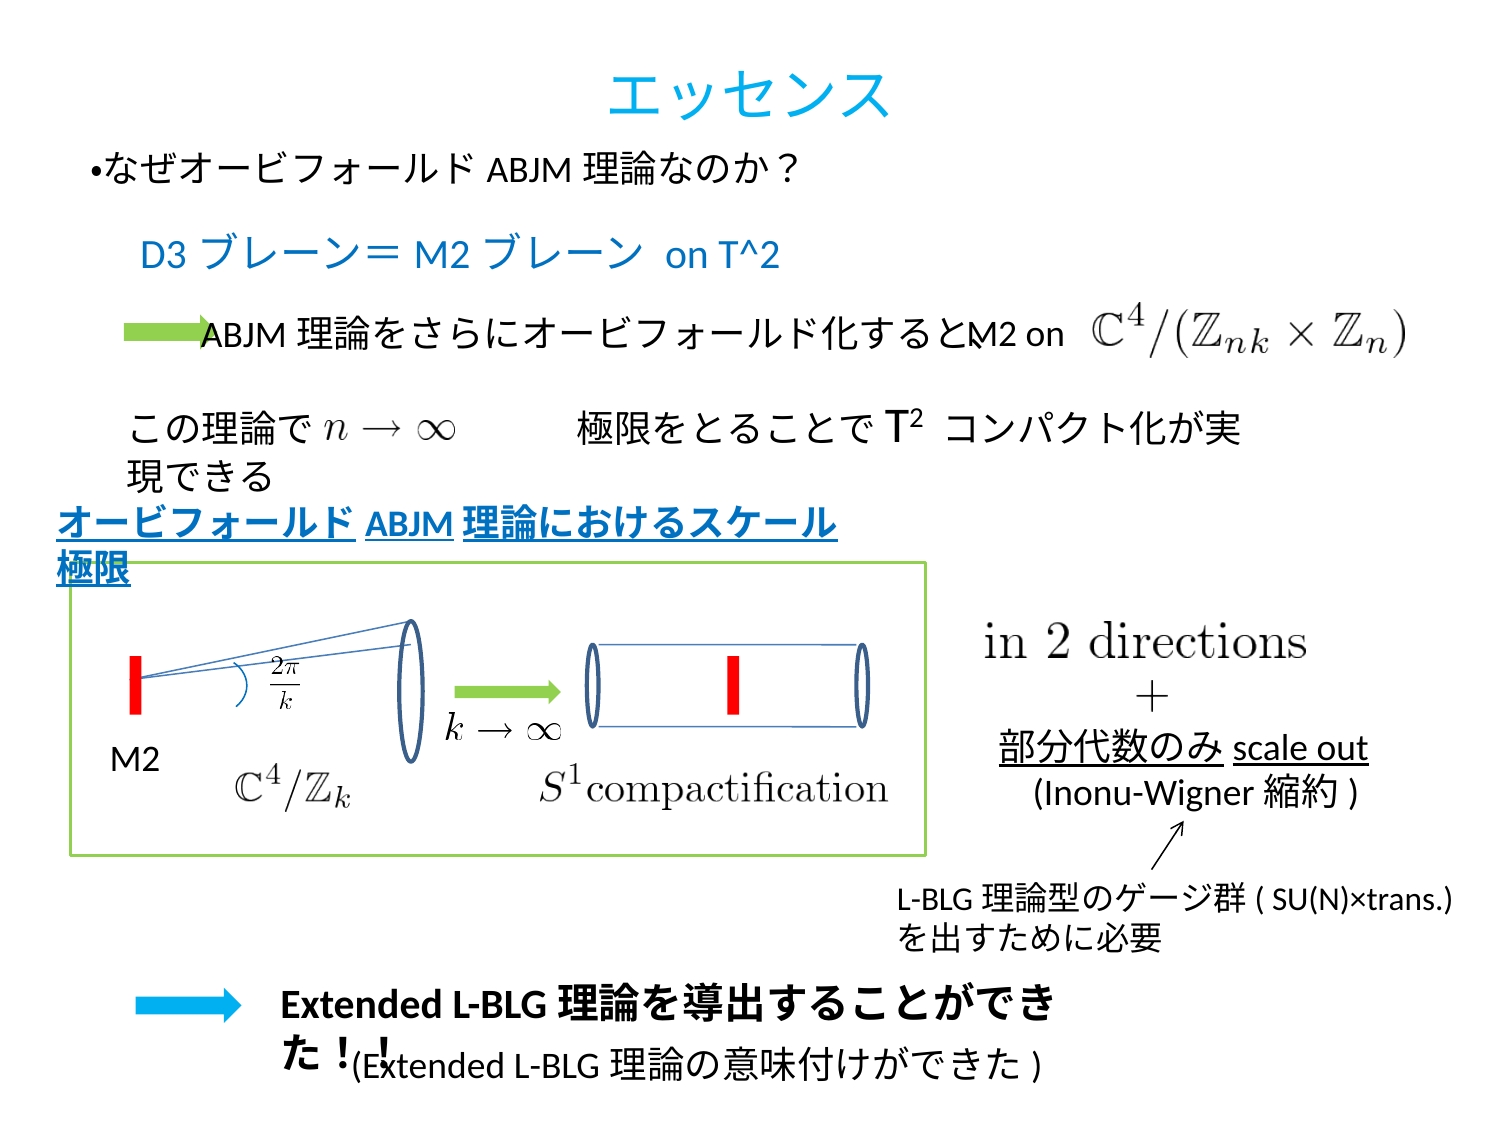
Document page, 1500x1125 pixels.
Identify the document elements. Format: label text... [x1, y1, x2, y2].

text_box [133, 985, 244, 1026]
list ・なぜオービフォールドABJM理論なのか？ [75, 141, 1425, 1005]
text_box L-BLG理論型のゲージ群( SU(N)×trans.) を出すために必要 [882, 869, 1469, 965]
text_box Extended L-BLG理論を導出することができた！！ [265, 969, 1176, 1085]
picture [234, 763, 351, 812]
picture [445, 712, 562, 740]
picture [1136, 680, 1168, 712]
text_box (Extended L-BLG理論の意味付けができた) [336, 1033, 1057, 1094]
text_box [129, 679, 412, 762]
picture [984, 621, 1306, 658]
text_box 部分代数のみscale out (Inonu-Wigner縮約) [983, 715, 1384, 821]
text_box この理論で 極限をとることでT2 コンパクト化が実現できる [112, 385, 1270, 550]
picture [538, 763, 889, 810]
text_box ABJM理論をさらにオービフォールド化すると、 [186, 302, 1022, 363]
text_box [129, 620, 412, 679]
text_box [1143, 829, 1192, 863]
text_box D3ブレーン＝M2ブレーン on T^2 [125, 219, 796, 285]
picture [1092, 302, 1405, 359]
title エッセンス [75, 45, 1425, 141]
text_box オービフォールドABJM理論におけるスケール極限 [41, 491, 880, 597]
text_box M2 on [951, 301, 1081, 361]
picture [324, 420, 455, 440]
text_box [68, 560, 928, 858]
picture [270, 656, 300, 710]
text_box [121, 321, 186, 343]
